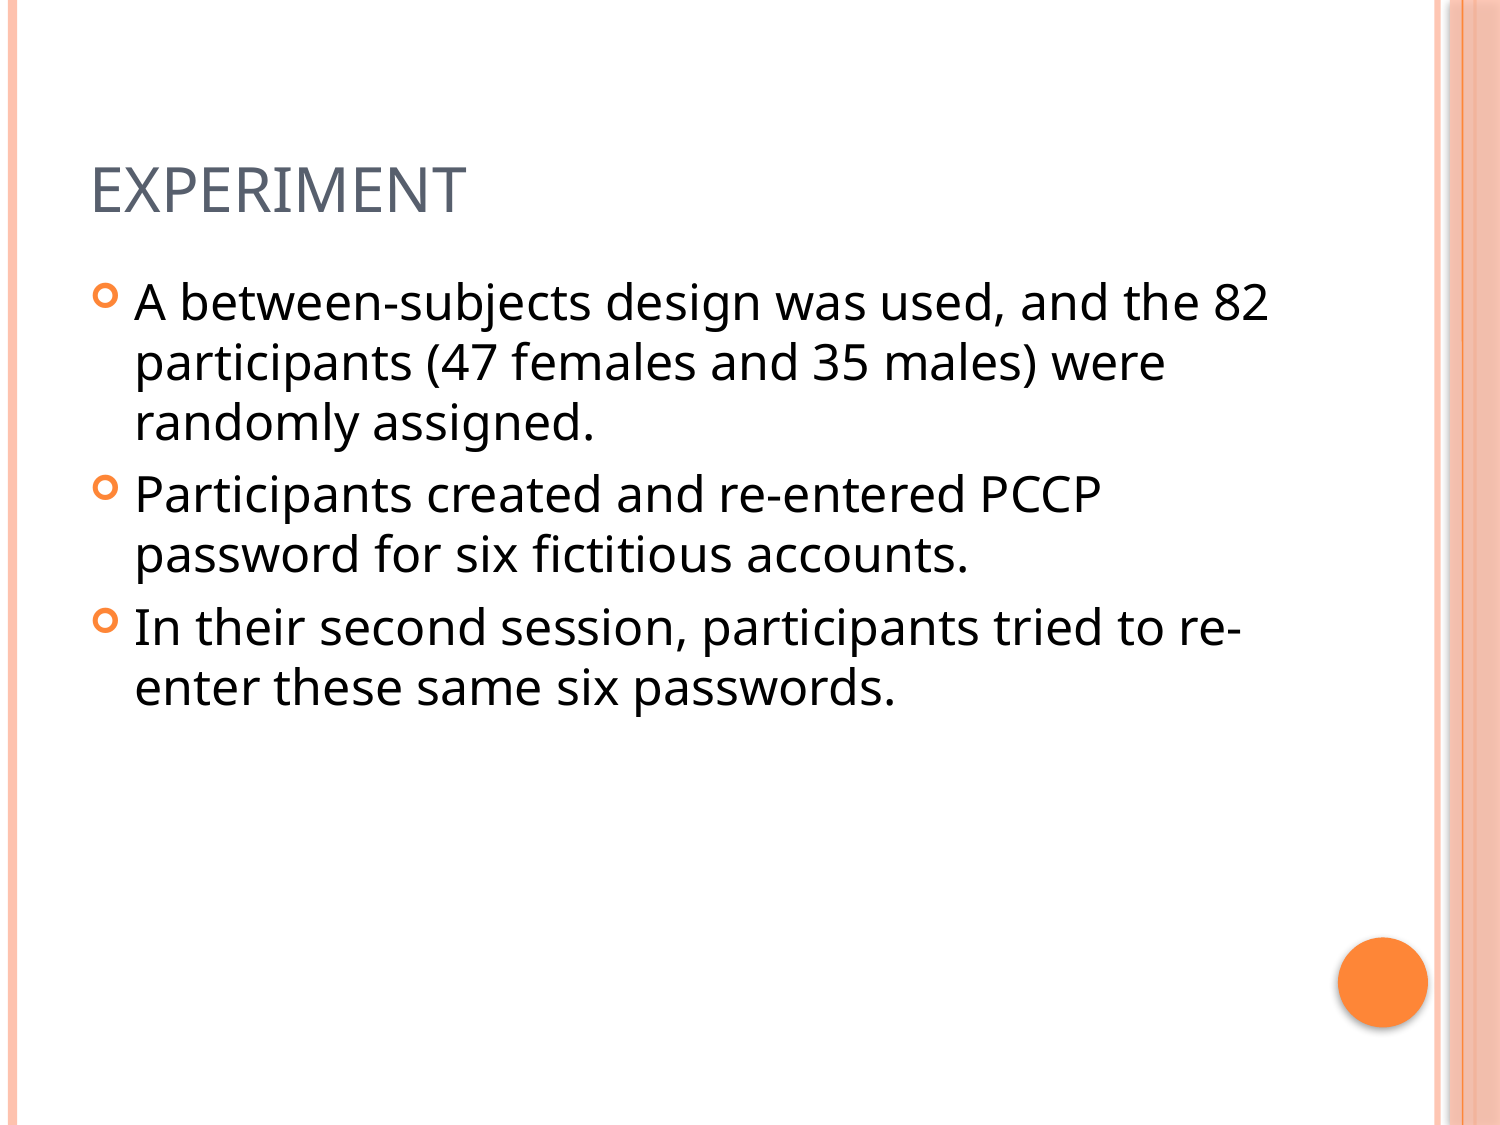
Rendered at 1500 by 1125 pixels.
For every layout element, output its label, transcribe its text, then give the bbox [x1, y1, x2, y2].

list A between-subjects design was used, and the 82 participants (47 females and 35 males) were randomly assigned. Participants created and re-entered PCCP password for six fictitious accounts. In their second session, participants tried to re-enter these same six passwords. [75, 262, 1300, 1062]
title Experiment [75, 45, 1300, 233]
